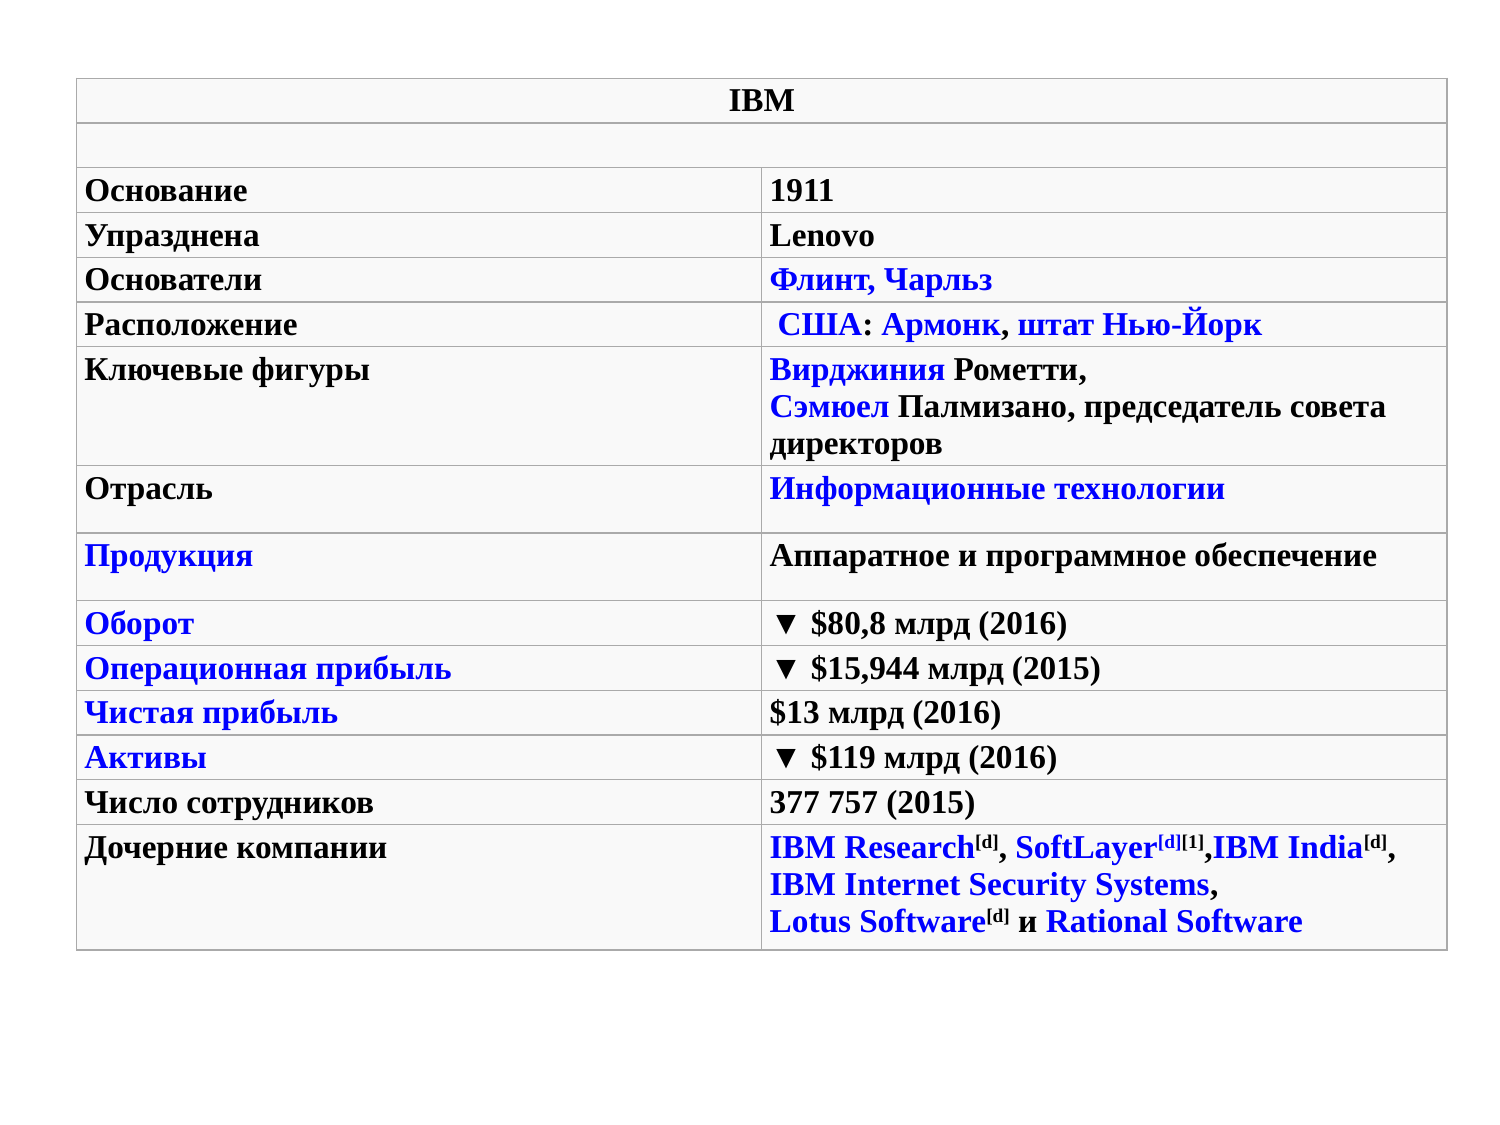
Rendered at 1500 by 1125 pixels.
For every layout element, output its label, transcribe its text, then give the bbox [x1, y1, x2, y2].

table_cell 1911 [762, 168, 1446, 212]
table_cell США: Армонк, штат Нью-Йорк [762, 303, 1446, 346]
table_cell Флинт, Чарльз [762, 258, 1446, 301]
table_cell Аппаратное и программное обеспечение [762, 534, 1446, 600]
table_cell Активы [77, 736, 761, 779]
table_cell Ключевые фигуры [77, 347, 761, 465]
table_cell Основатели [77, 258, 761, 301]
table_cell Операционная прибыль [77, 646, 761, 690]
table_cell IBM Research[d], SoftLayer[d][1],IBM India[d], IBM Internet Security Systems, Lotus Software[d] и Rational Software [762, 825, 1446, 949]
table_cell ▼ $80,8 млрд (2016) [762, 601, 1446, 645]
table_cell Вирджиния Рометти, Сэмюел Палмизано, председатель совета директоров [762, 347, 1446, 465]
table_cell Число сотрудников [77, 780, 761, 824]
table_cell ▼ $119 млрд (2016) [762, 736, 1446, 779]
table_cell Расположение [77, 303, 761, 346]
table_cell [77, 124, 1446, 167]
table_cell Отрасль [77, 466, 761, 532]
table_cell Lenovo [762, 213, 1446, 257]
table_cell Продукция [77, 534, 761, 600]
table_cell Упразднена [77, 213, 761, 257]
table_header IBM [77, 79, 1446, 122]
table_cell Чистая прибыль [77, 691, 761, 734]
table_cell 377 757 (2015) [762, 780, 1446, 824]
table_cell Оборот [77, 601, 761, 645]
table_cell Дочерние компании [77, 825, 761, 949]
table_cell ▼ $15,944 млрд (2015) [762, 646, 1446, 690]
table_cell Информационные технологии [762, 466, 1446, 532]
table_cell $13 млрд (2016) [762, 691, 1446, 734]
table_cell Основание [77, 168, 761, 212]
